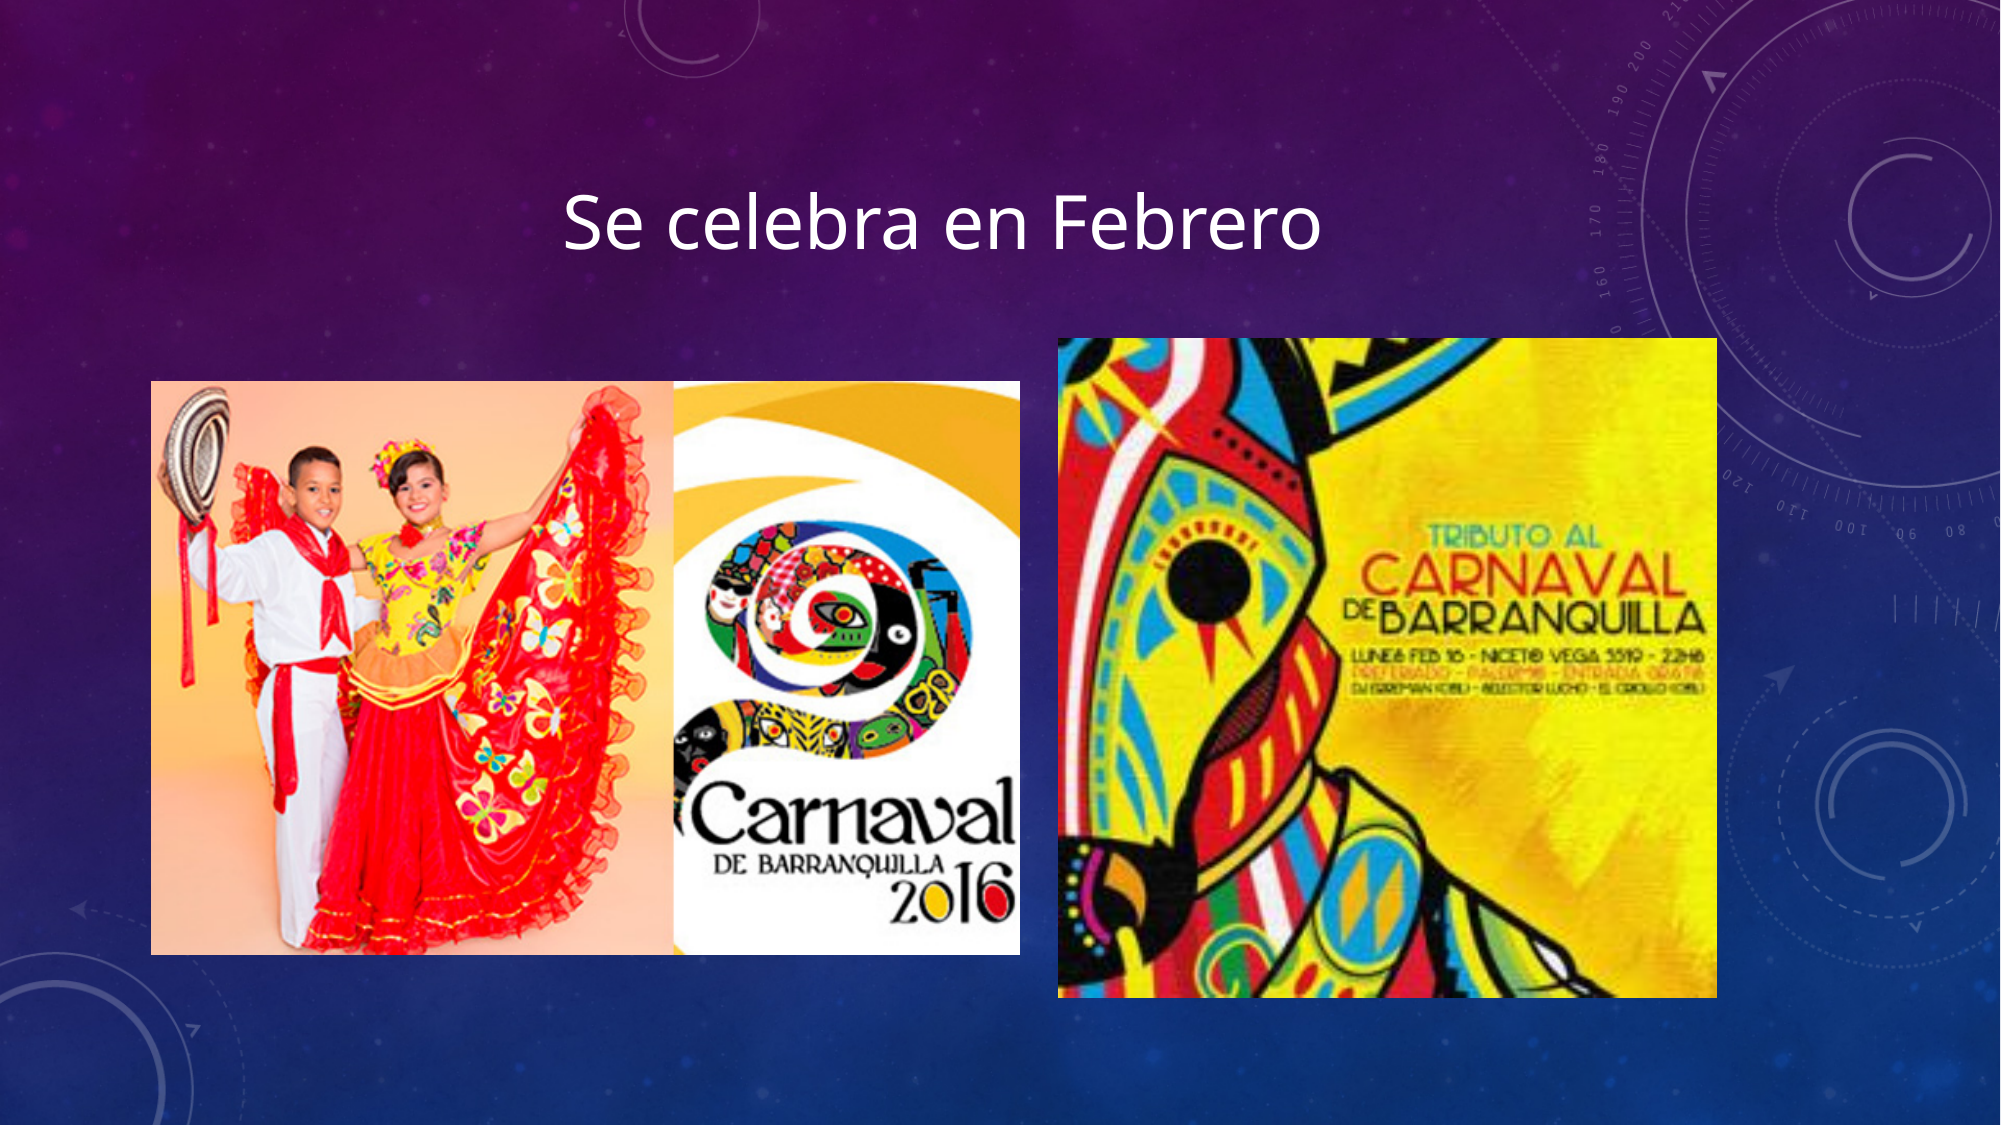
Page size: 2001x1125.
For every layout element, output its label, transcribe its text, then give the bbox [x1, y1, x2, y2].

title Se celebra en Febrero [112, 99, 1775, 339]
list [151, 381, 1020, 955]
picture [0, 0, 2001, 1125]
